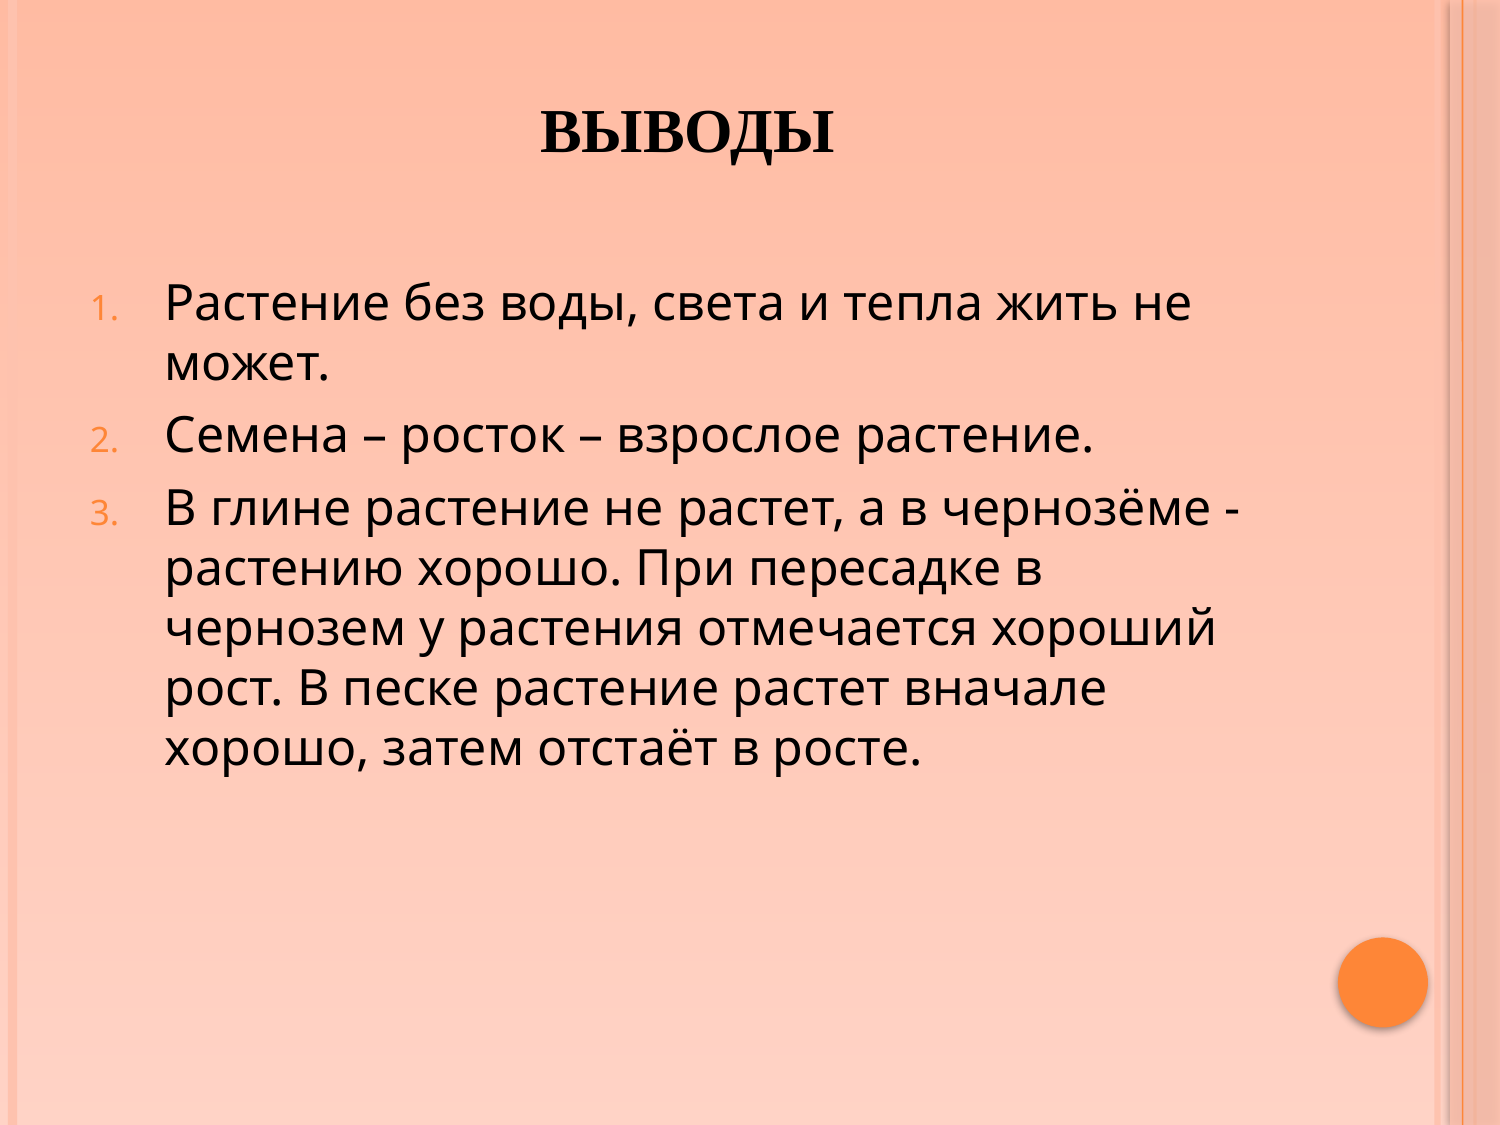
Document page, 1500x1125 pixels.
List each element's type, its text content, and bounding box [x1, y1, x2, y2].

list Растение без воды, света и тепла жить не может. Семена – росток – взрослое растение. В глине растение не растет, а в чернозёме - растению хорошо. При пересадке в чернозем у растения отмечается хороший рост. В песке растение растет вначале хорошо, затем отстаёт в росте. [75, 262, 1300, 1062]
title ВЫВОДЫ [75, 45, 1300, 173]
